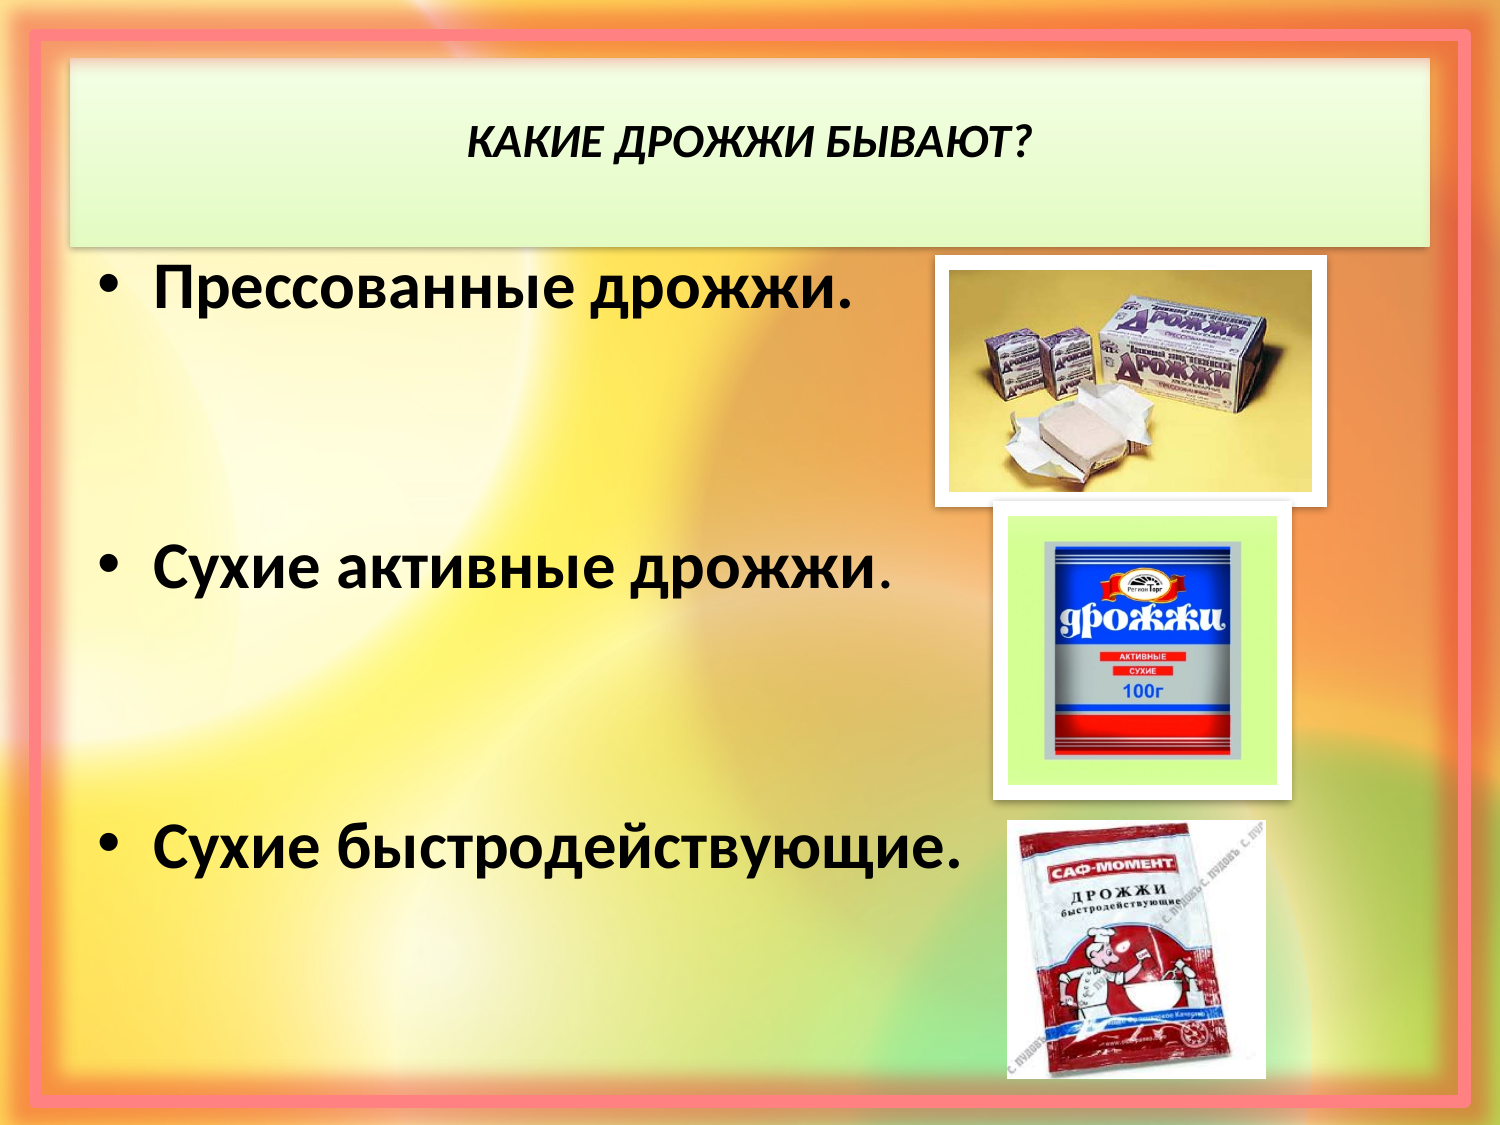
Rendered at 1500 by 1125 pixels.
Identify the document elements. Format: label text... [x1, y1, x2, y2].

title КАКИЕ ДРОЖЖИ БЫВАЮТ? [75, 45, 1425, 233]
list Прессованные дрожжи. Сухие активные дрожжи. Сухие быстродействующие. [82, 234, 1432, 1079]
picture [1007, 820, 1266, 1079]
picture [1007, 515, 1278, 786]
picture [948, 269, 1313, 493]
